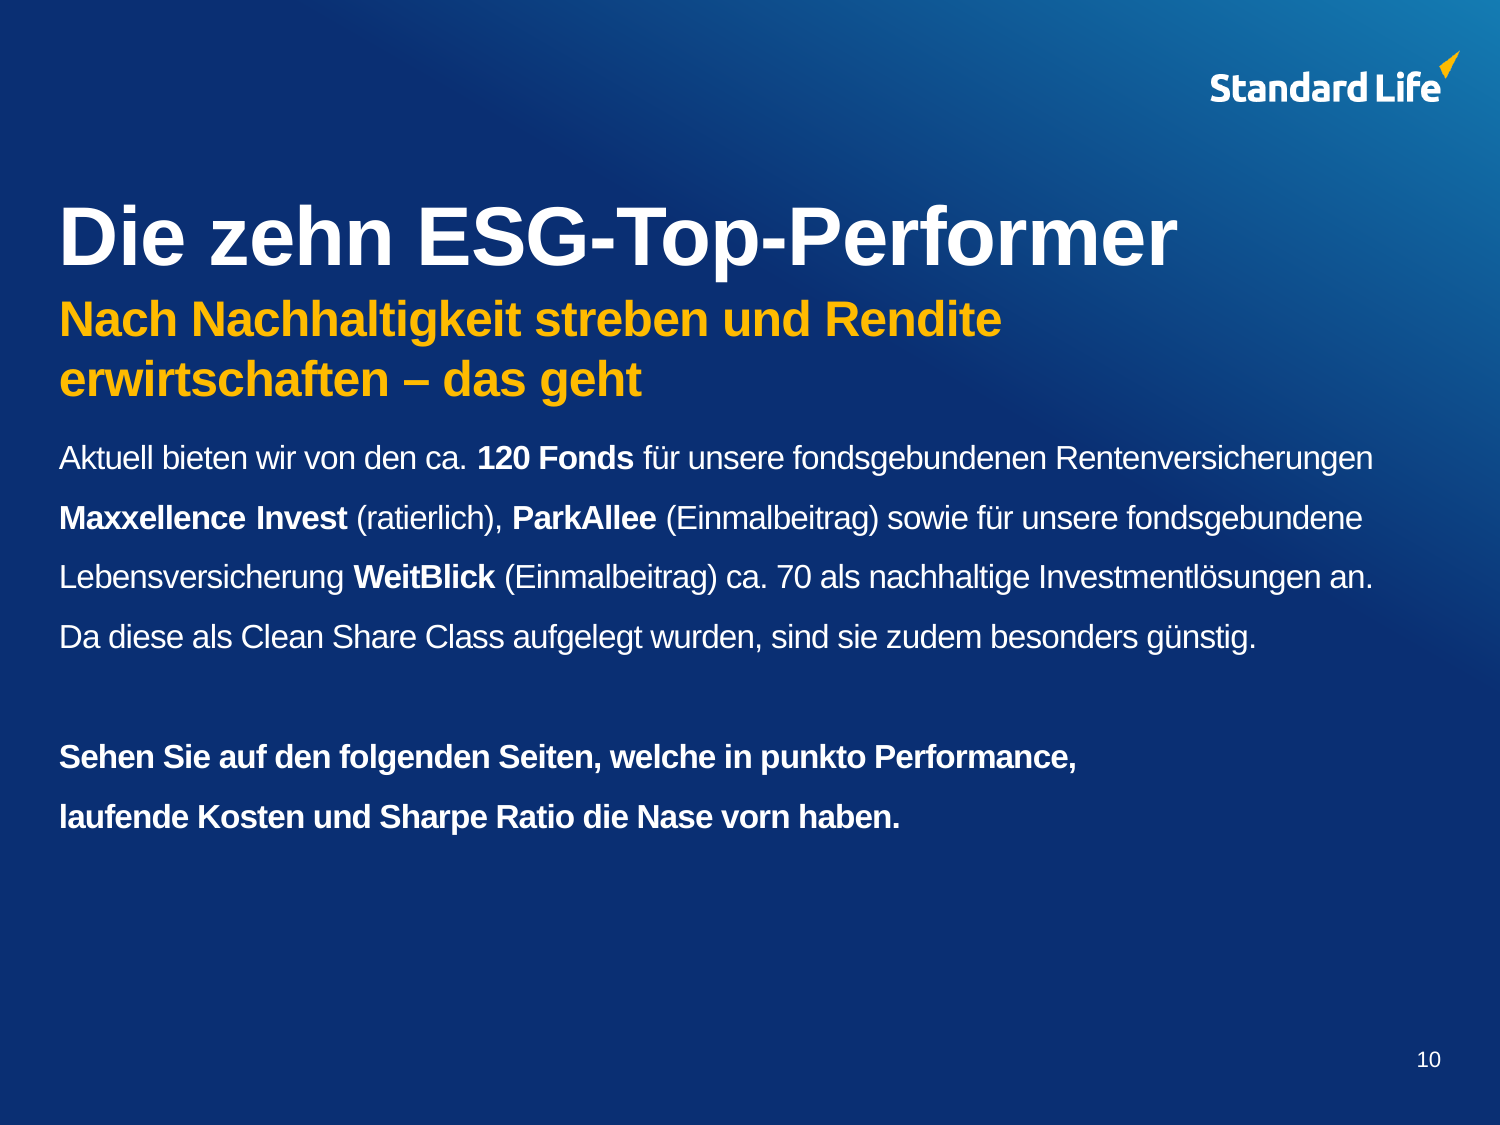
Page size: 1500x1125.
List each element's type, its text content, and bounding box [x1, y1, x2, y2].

title Die zehn ESG-Top-Performer [59, 193, 1442, 285]
slide_number 10 [1308, 1028, 1442, 1089]
list Nach Nachhaltigkeit streben und Rendite erwirtschaften – das geht [0, 286, 1442, 408]
picture [1210, 50, 1460, 102]
list Aktuell bieten wir von den ca. 120 Fonds für unsere fondsgebundenen Rentenversicherungen Maxxellence Invest (ratierlich), ParkAllee (Einmalbeitrag) sowie für unsere fondsgebundene Lebensversicherung WeitBlick (Einmalbeitrag) ca. 70 als nachhaltige Investmentlösungen an. Da diese als Clean Share Class aufgelegt wurden, sind sie zudem besonders günstig. Sehen Sie auf den folgenden Seiten, welche in punkto Performance, laufende Kosten und Sharpe Ratio die Nase vorn haben. [59, 358, 1442, 1000]
